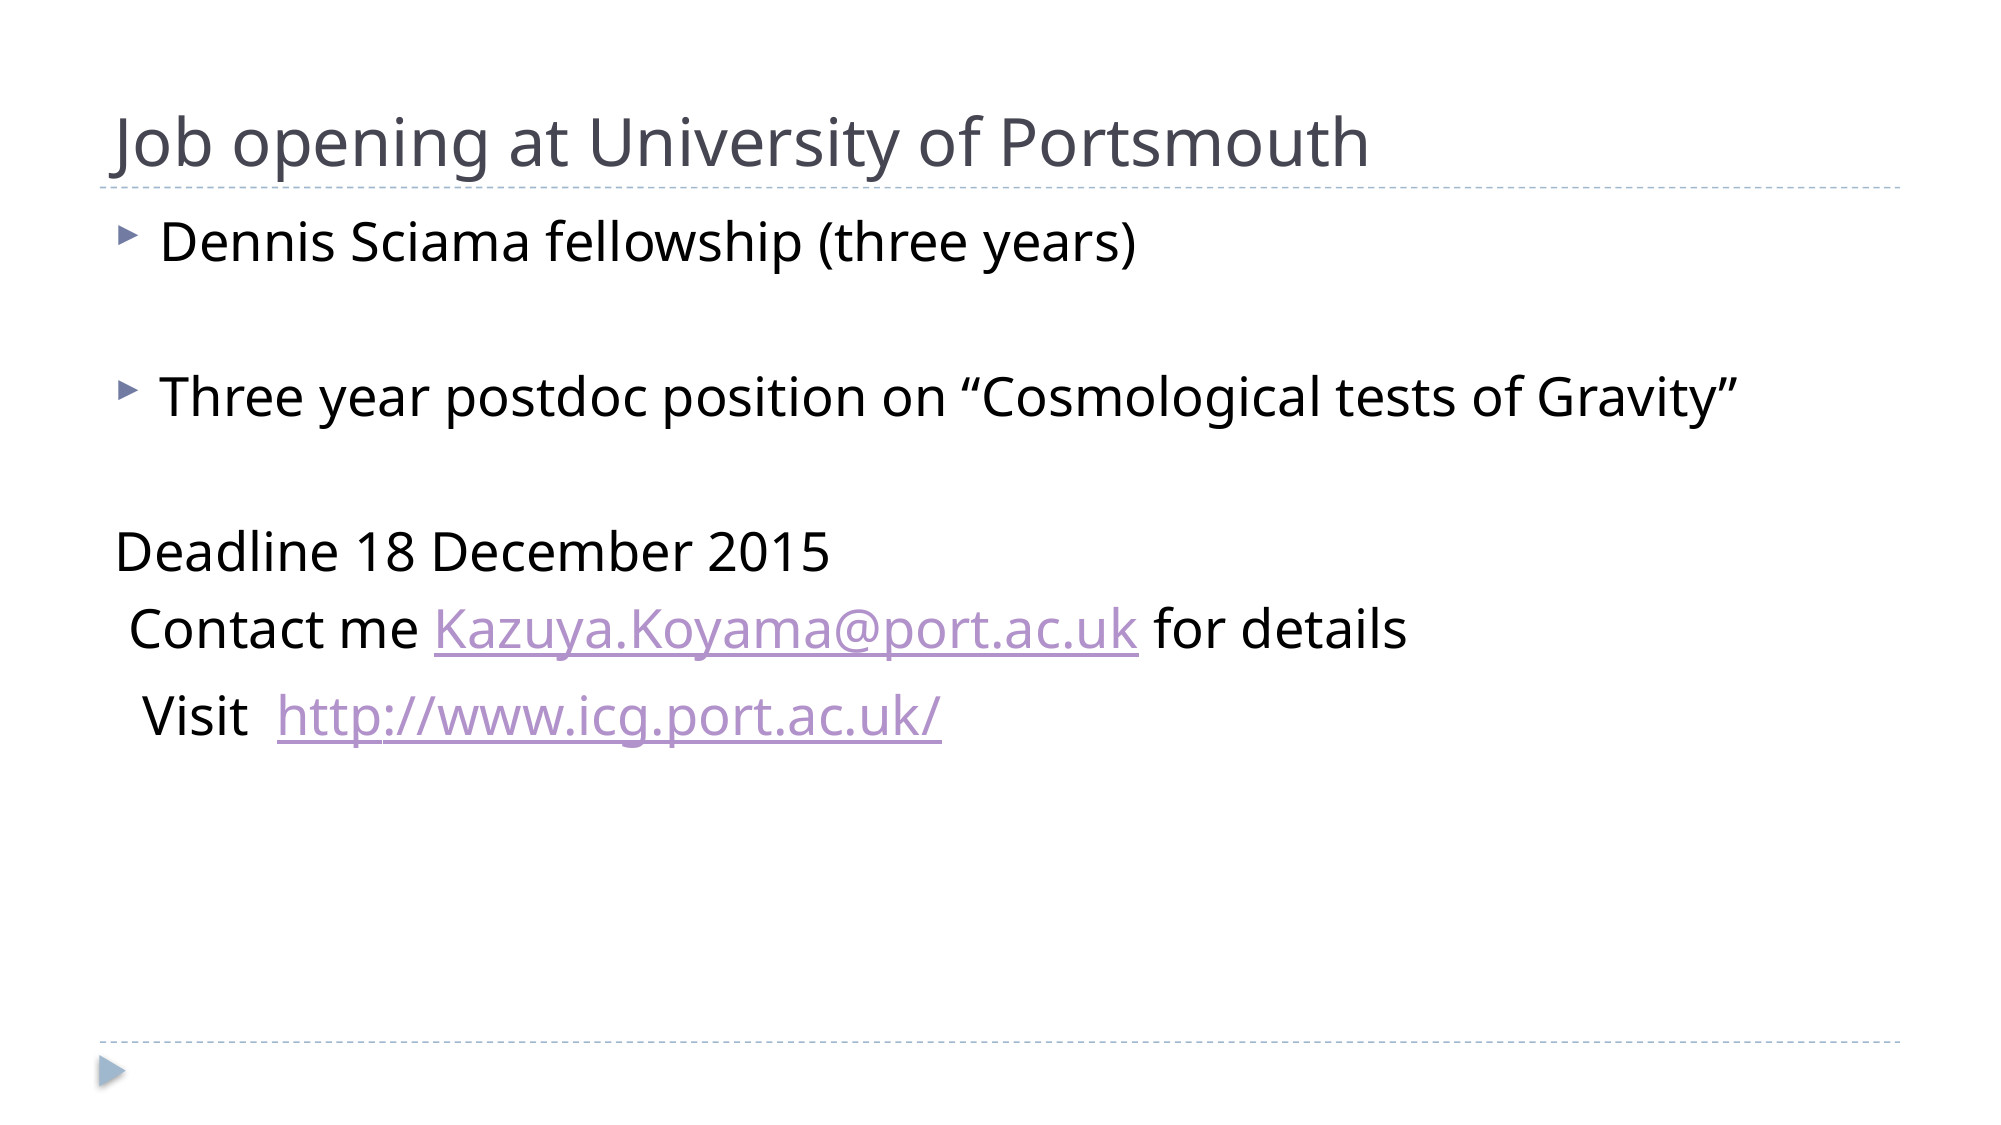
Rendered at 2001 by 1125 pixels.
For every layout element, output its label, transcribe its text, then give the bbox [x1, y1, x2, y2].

list Dennis Sciama fellowship (three years) Three year postdoc position on “Cosmological tests of Gravity” Deadline 18 December 2015 Contact me Kazuya.Koyama@port.ac.uk for details Visit http://www.icg.port.ac.uk/ [99, 200, 1900, 1010]
title Job opening at University of Portsmouth [99, 24, 1900, 188]
